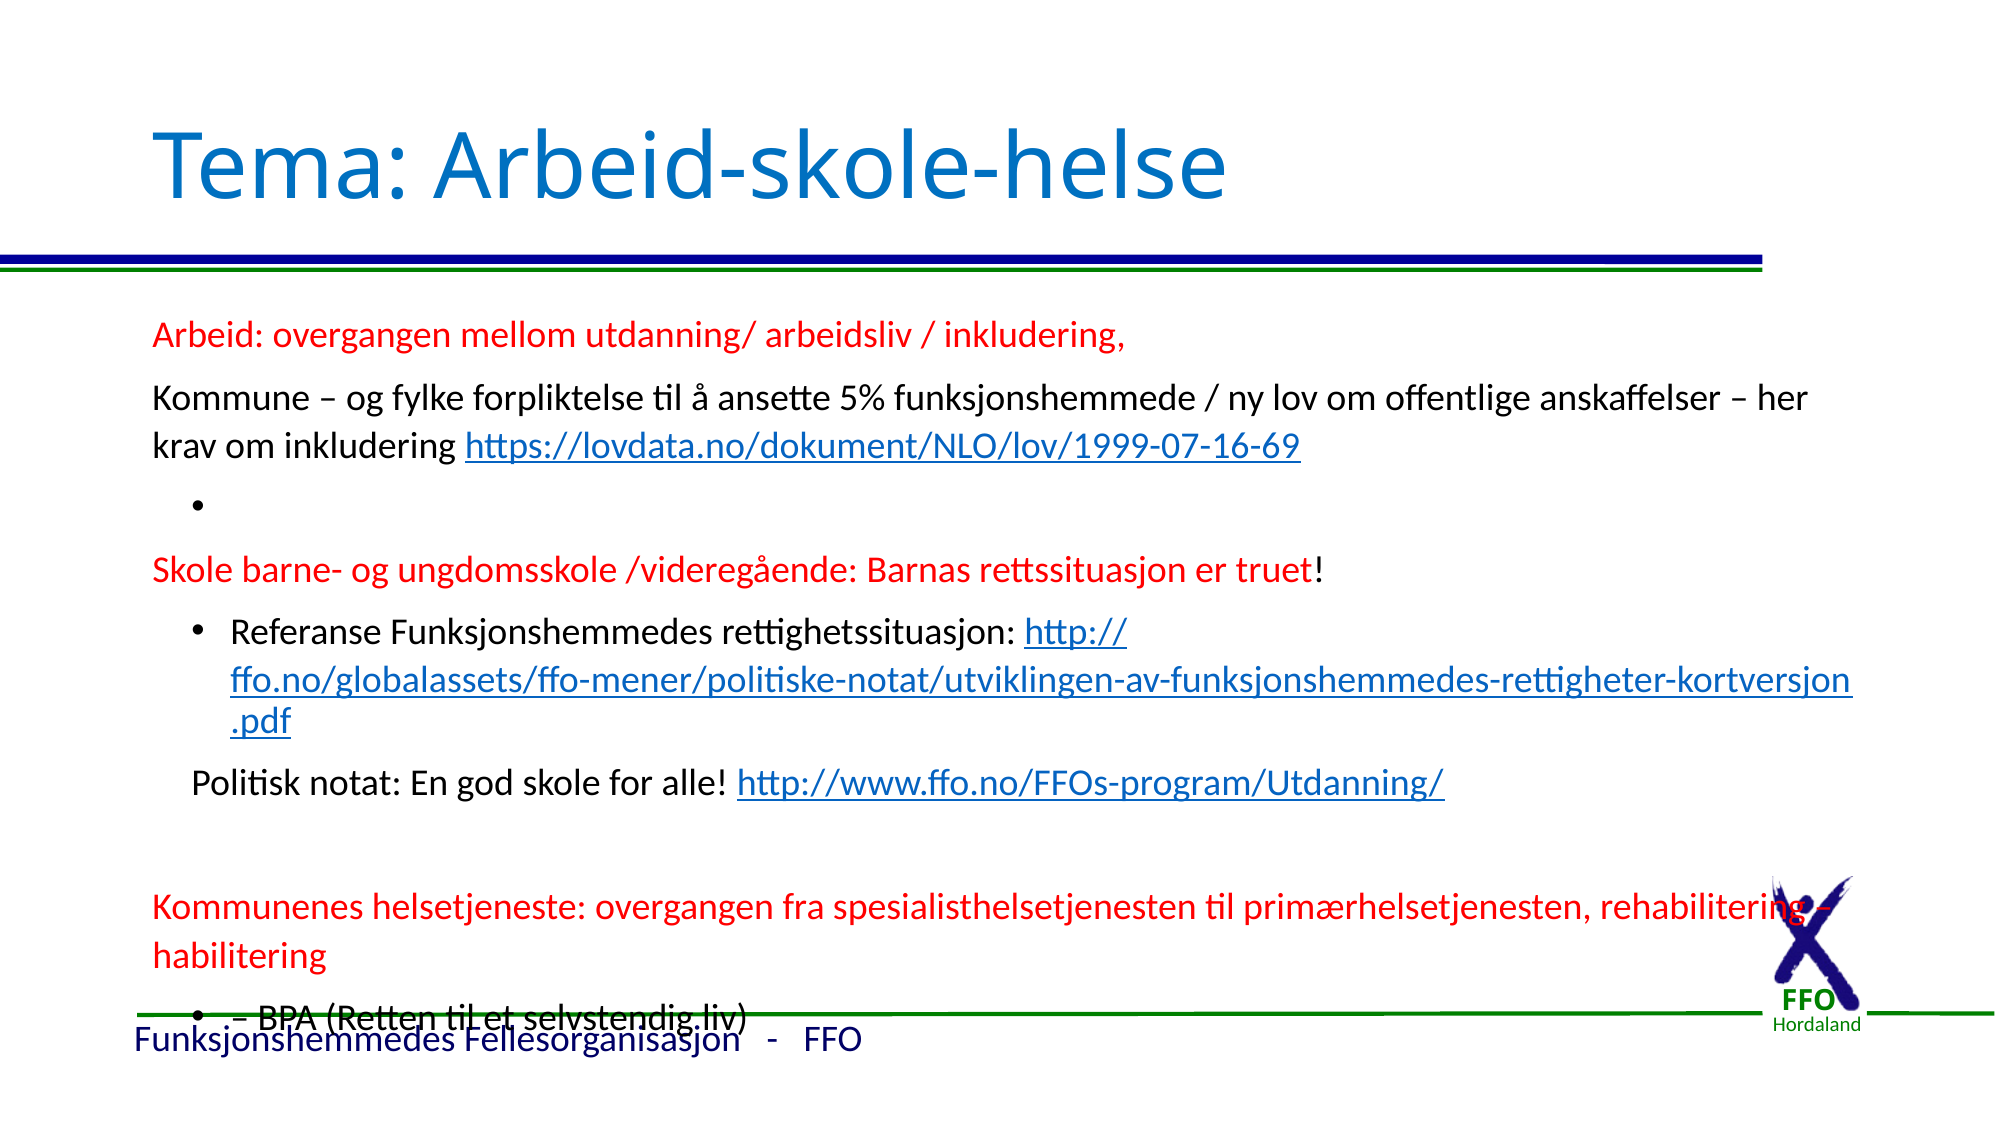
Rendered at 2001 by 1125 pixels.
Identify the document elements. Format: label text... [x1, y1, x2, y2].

title Tema: Arbeid-skole-helse [137, 59, 1863, 278]
list Arbeid: overgangen mellom utdanning/ arbeidsliv / inkludering, Kommune – og fylke forpliktelse til å ansette 5% funksjonshemmede / ny lov om offentlige anskaffelser – her krav om inkludering https://lovdata.no/dokument/NLO/lov/1999-07-16-69 Skole barne- og ungdomsskole /videregående: Barnas rettssituasjon er truet! Referanse Funksjonshemmedes rettighetssituasjon: http://ffo.no/globalassets/ffo-mener/politiske-notat/utviklingen-av-funksjonshemmedes-rettigheter-kortversjon.pdf Politisk notat: En god skole for alle! http://www.ffo.no/FFOs-program/Utdanning/ Kommunenes helsetjeneste: overgangen fra spesialisthelsetjenesten til primærhelsetjenesten, rehabilitering – habilitering – BPA (Retten til et selvstendig liv) [137, 299, 1863, 1014]
